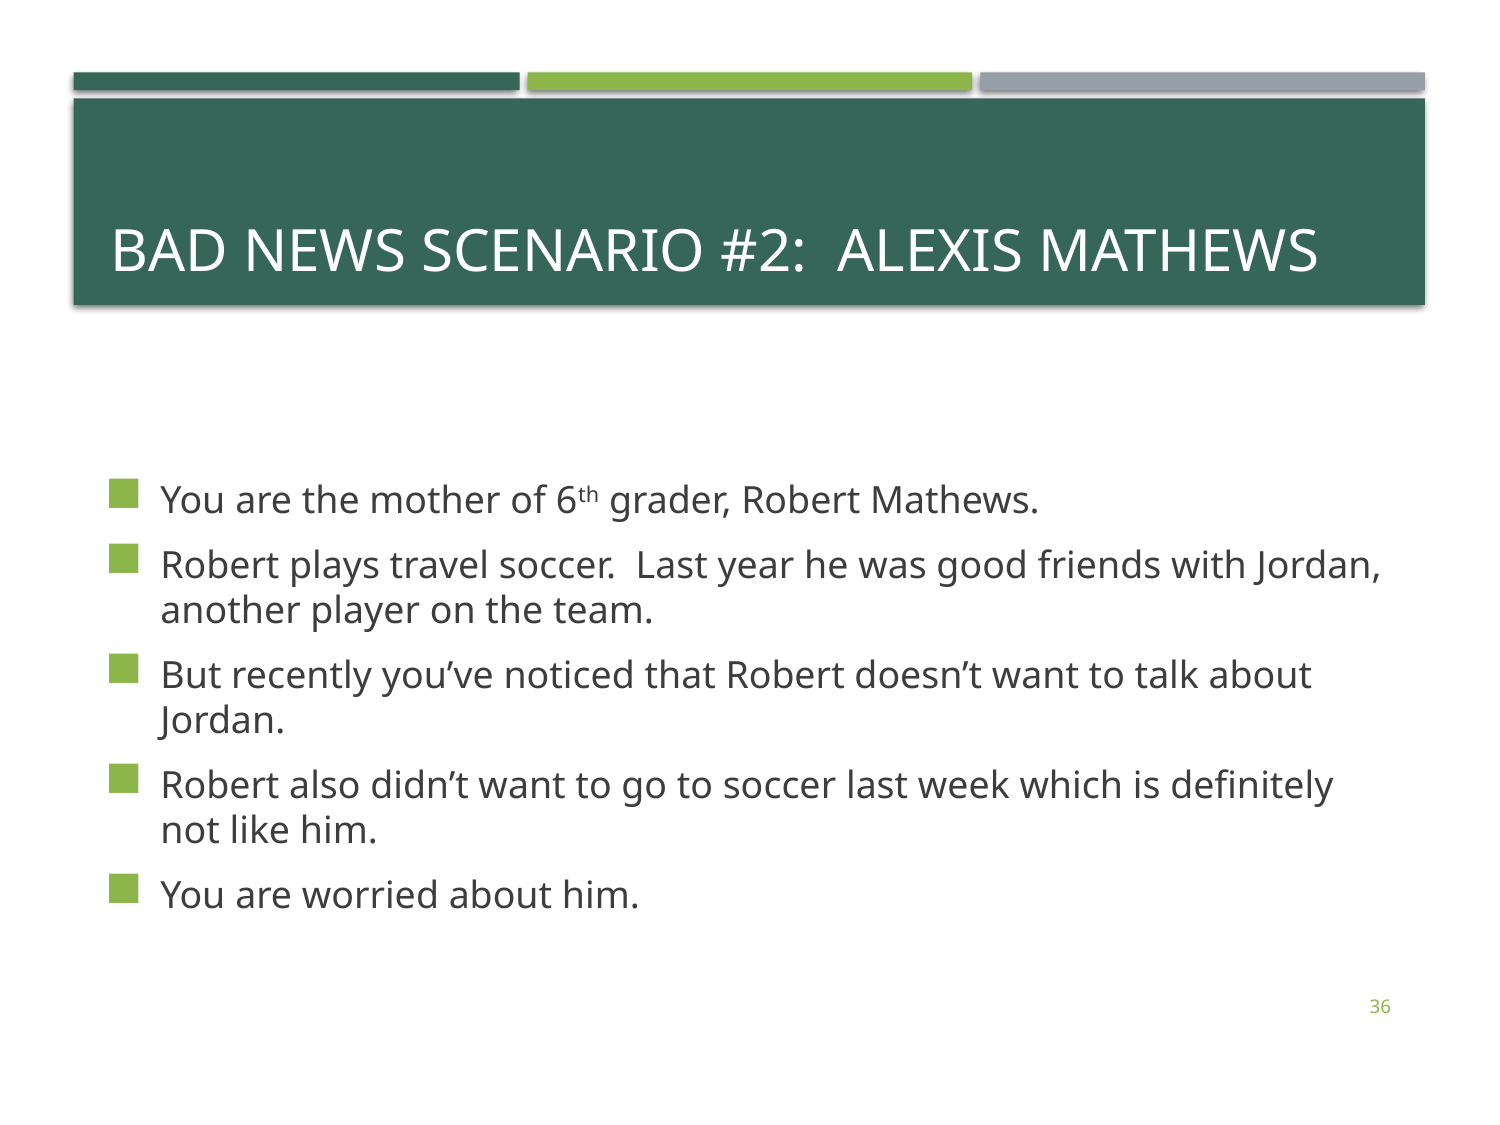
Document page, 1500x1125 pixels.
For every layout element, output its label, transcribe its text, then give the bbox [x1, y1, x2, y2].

title Bad news scenario #2: Alexis Mathews [95, 112, 1406, 291]
list You are the mother of 6th grader, Robert Mathews. Robert plays travel soccer. Last year he was good friends with Jordan, another player on the team. But recently you’ve noticed that Robert doesn’t want to talk about Jordan. Robert also didn’t want to go to soccer last week which is definitely not like him. You are worried about him. [95, 365, 1406, 962]
slide_number 36 [1279, 977, 1406, 1037]
